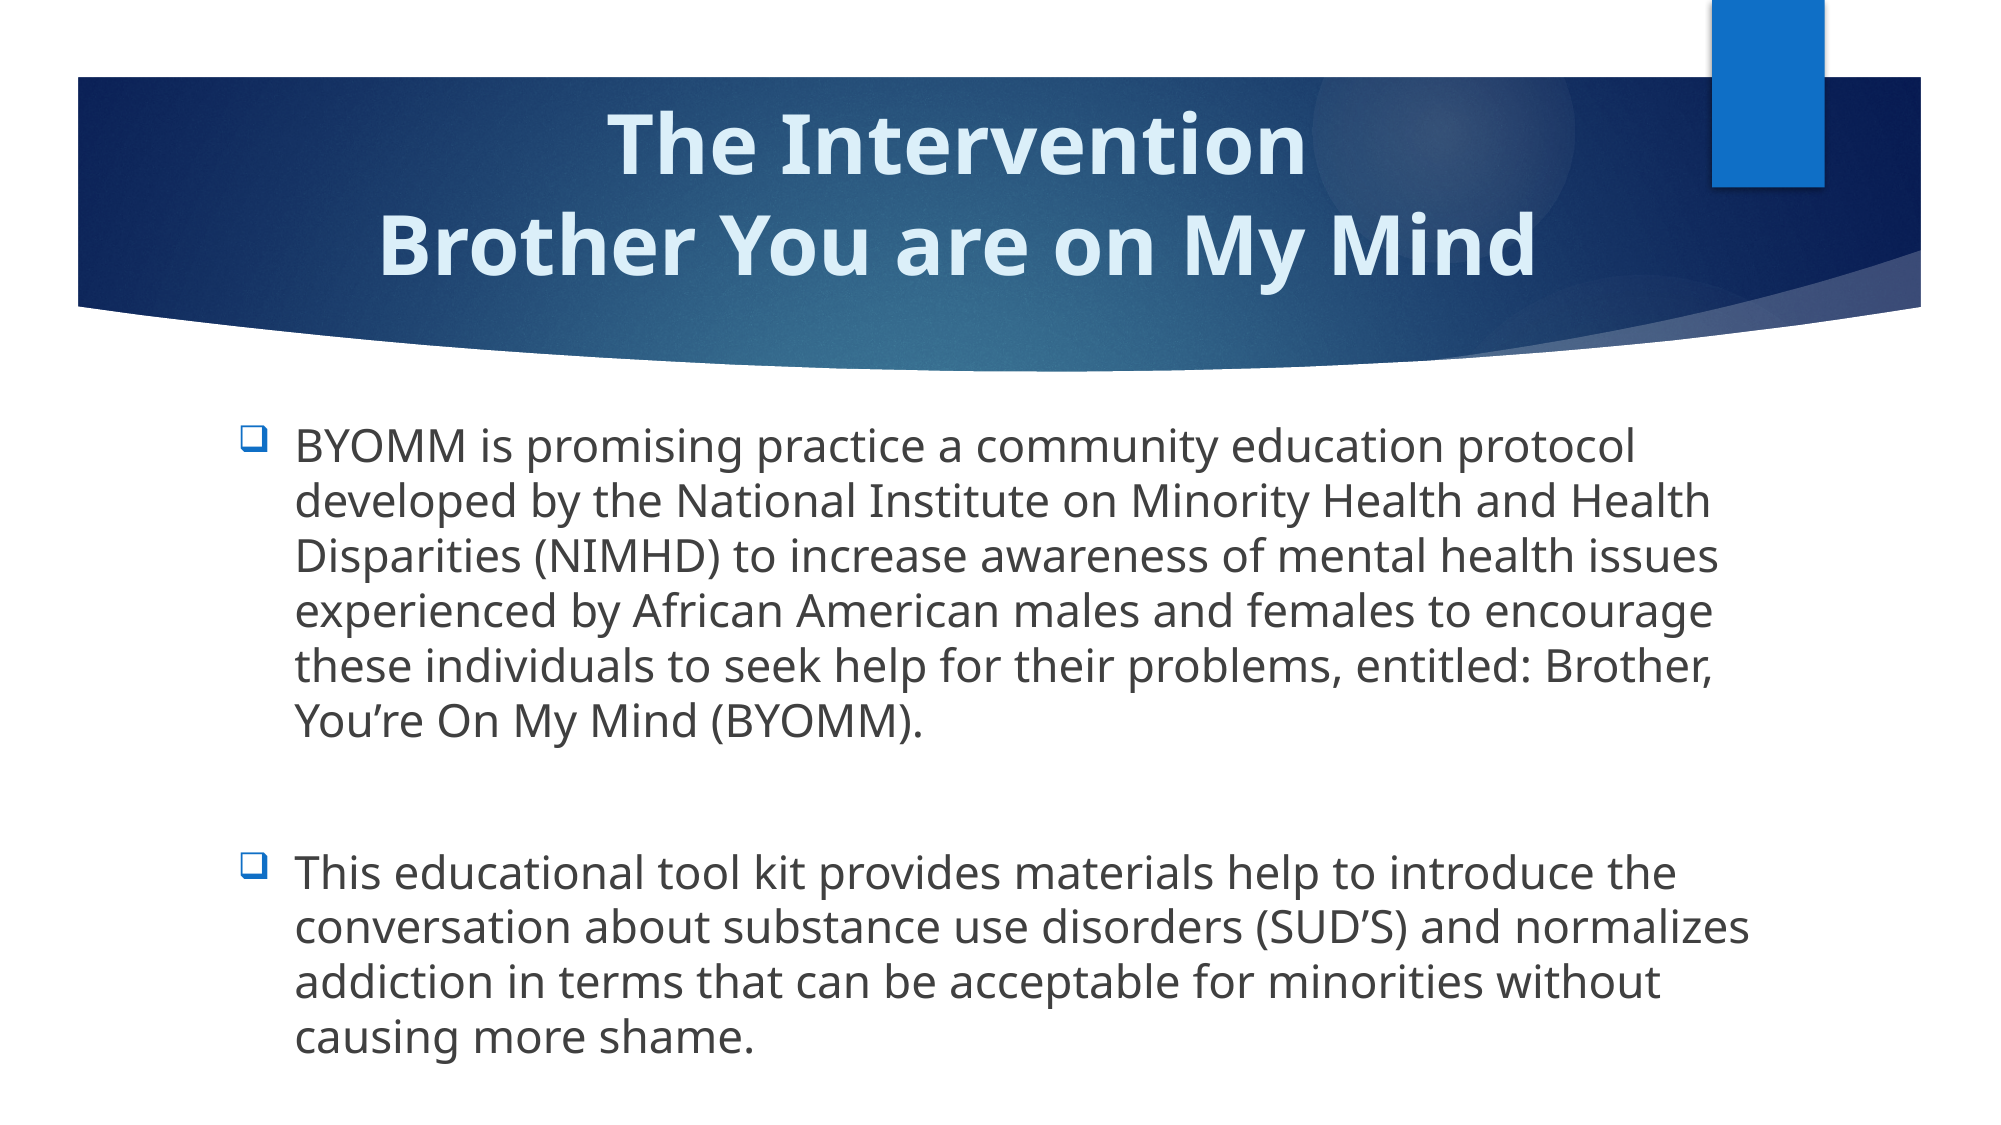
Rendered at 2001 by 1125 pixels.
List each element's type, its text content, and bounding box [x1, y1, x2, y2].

list BYOMM is promising practice a community education protocol developed by the National Institute on Minority Health and Health Disparities (NIMHD) to increase awareness of mental health issues experienced by African American males and females to encourage these individuals to seek help for their problems, entitled: Brother, You’re On My Mind (BYOMM). This educational tool kit provides materials help to introduce the conversation about substance use disorders (SUD’S) and normalizes addiction in terms that can be acceptable for minorities without causing more shame. [222, 409, 1777, 970]
title The Intervention Brother You are on My Mind [239, 133, 1677, 250]
